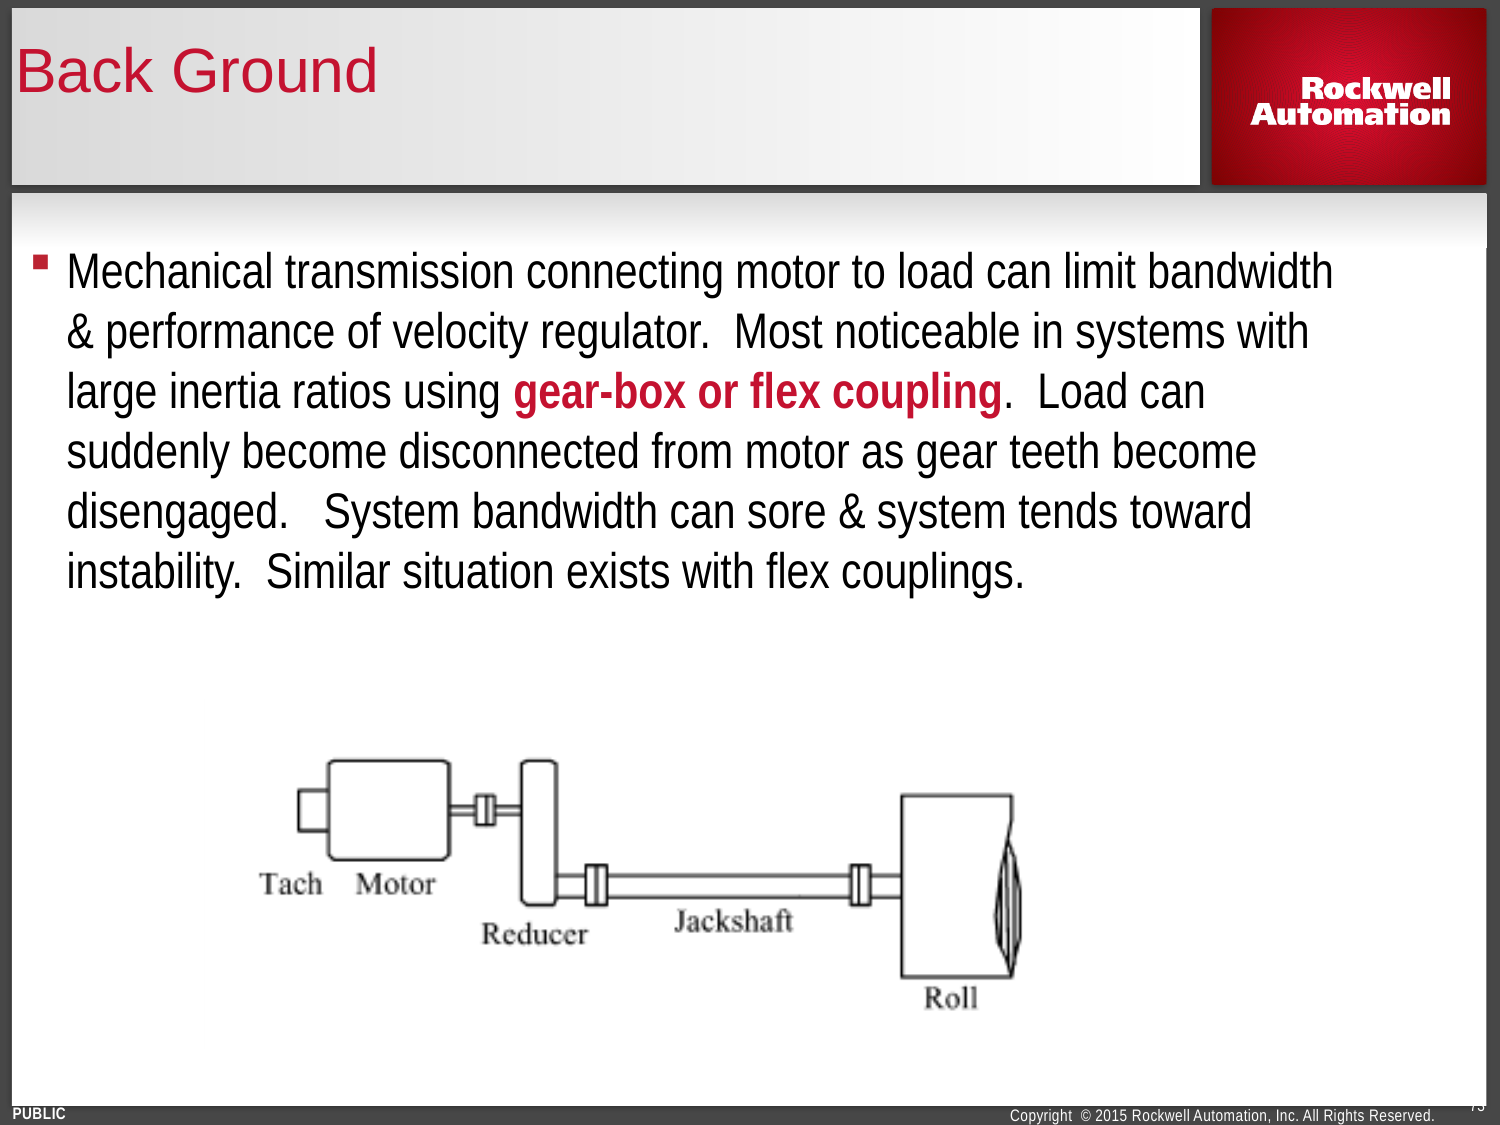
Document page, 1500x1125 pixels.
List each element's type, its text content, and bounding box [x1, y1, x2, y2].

picture [1250, 114, 1450, 125]
list Mechanical transmission connecting motor to load can limit bandwidth & performance of velocity regulator. Most noticeable in systems with large inertia ratios using gear-box or flex coupling. Load can suddenly become disconnected from motor as gear teeth become disengaged. System bandwidth can sore & system tends toward instability. Similar situation exists with flex couplings. [14, 231, 1354, 1107]
slide_number 73 [1399, 1087, 1500, 1125]
title Back Ground [0, 0, 1500, 114]
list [203, 699, 1165, 1049]
